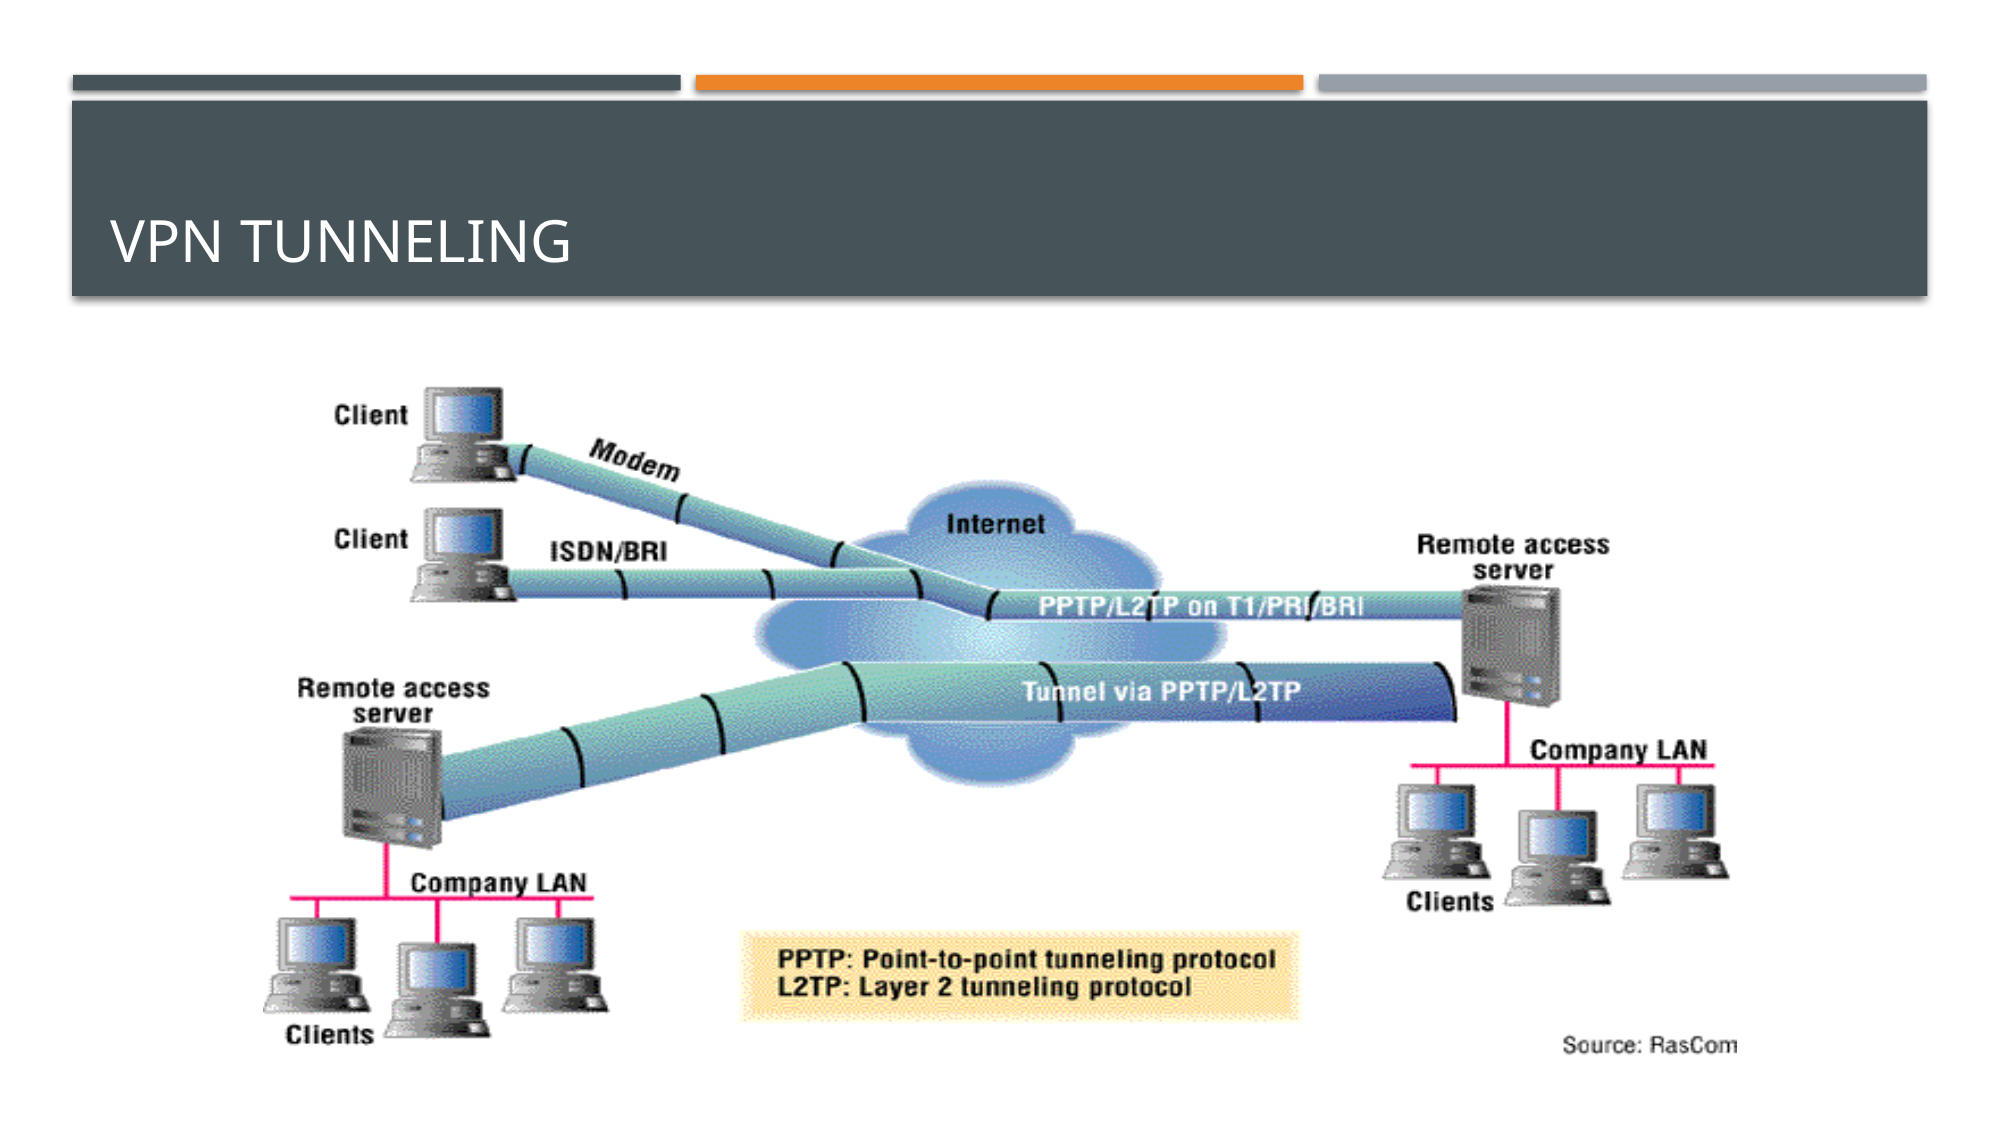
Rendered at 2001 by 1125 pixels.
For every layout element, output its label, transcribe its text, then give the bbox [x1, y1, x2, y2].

title VPN Tunneling [95, 115, 1905, 282]
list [262, 369, 1737, 1058]
